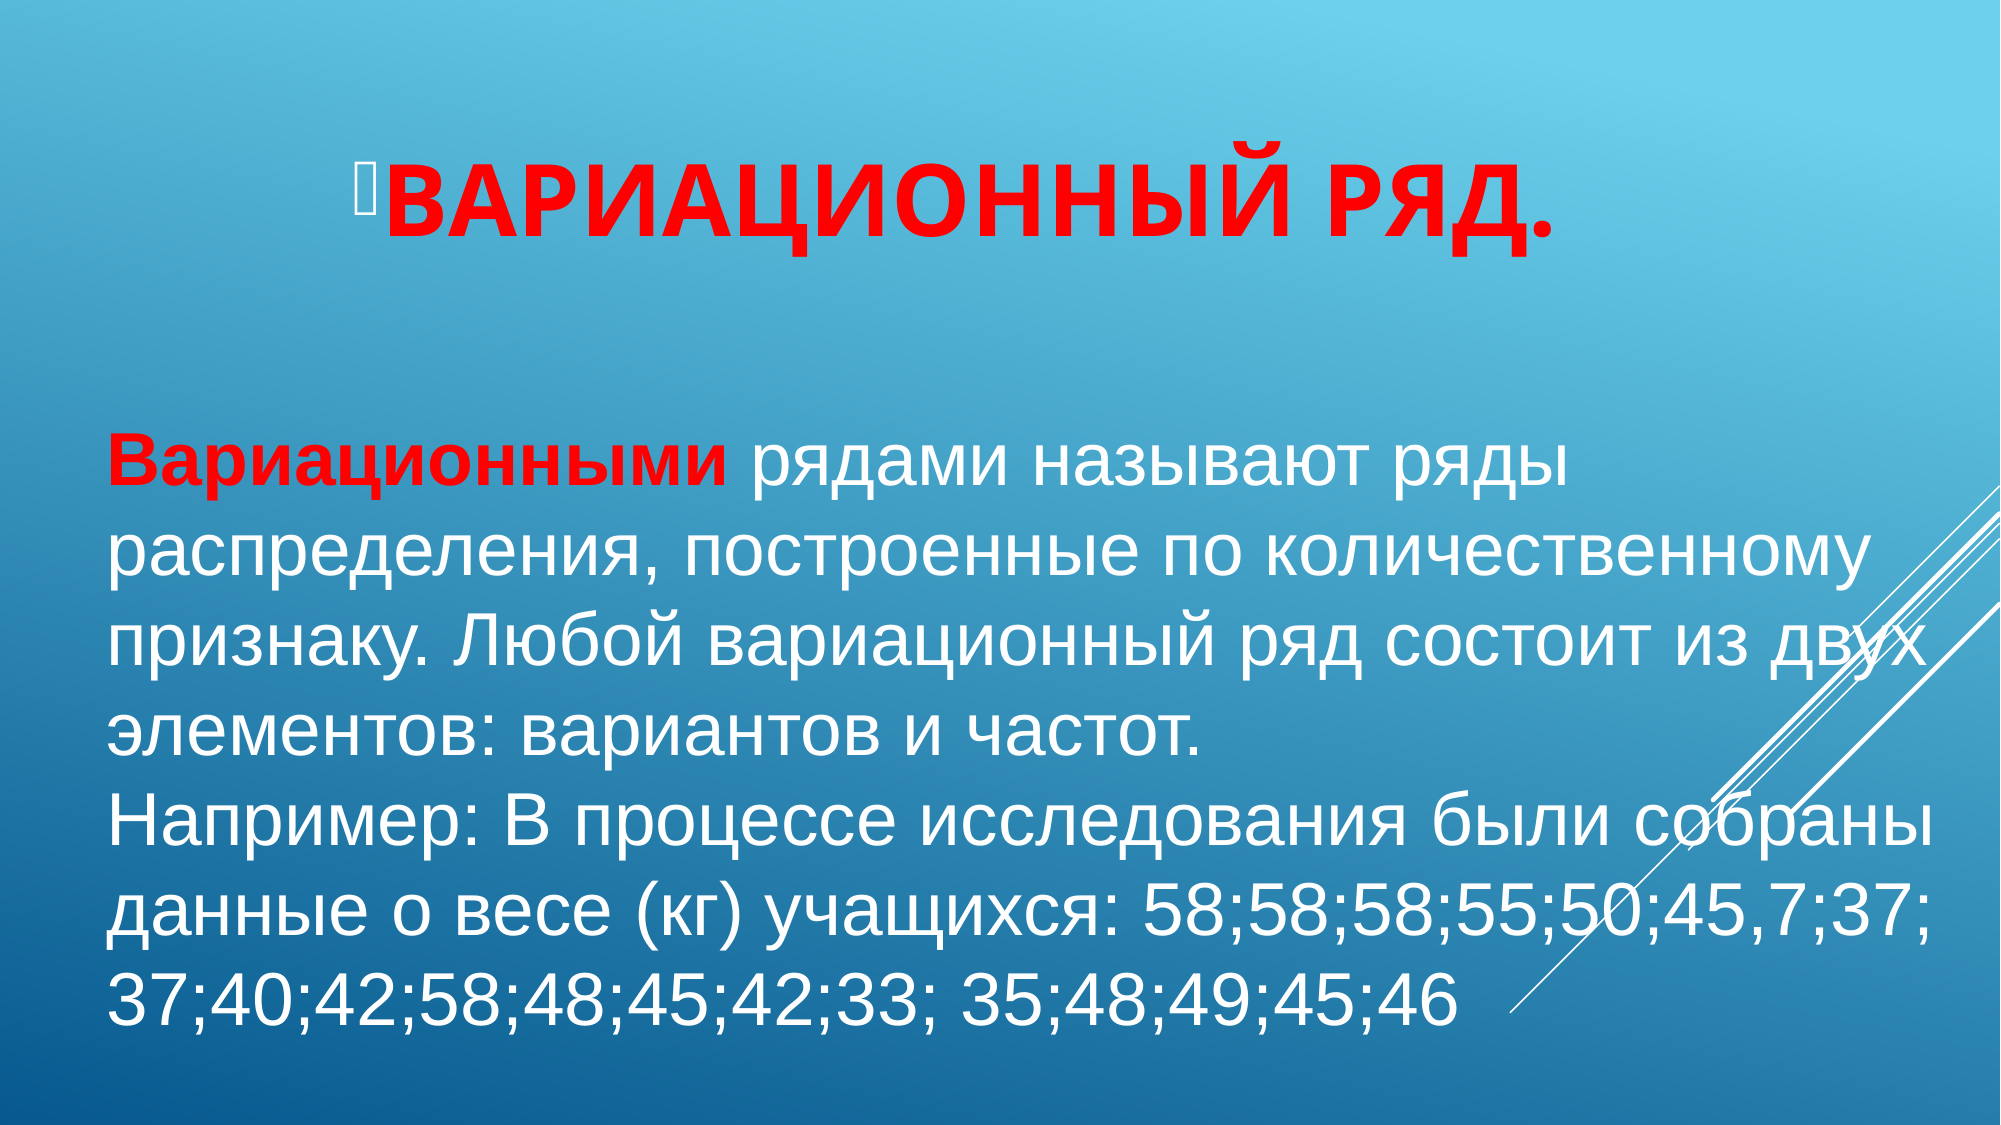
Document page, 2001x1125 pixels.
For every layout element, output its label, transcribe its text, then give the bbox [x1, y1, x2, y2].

list ВАРИАЦИОННЫЙ РЯД. [112, 106, 1950, 287]
text_box Вариационными рядами называют ряды распределения, построенные по количественному признаку. Любой вариационный ряд состоит из двух элементов: вариантов и частот. Например: В процессе исследования были собраны данные о весе (кг) учащихся: 58;58;58;55;50;45,7;37; 37;40;42;58;48;45;42;33; 35;48;49;45;46 [91, 403, 1984, 1049]
